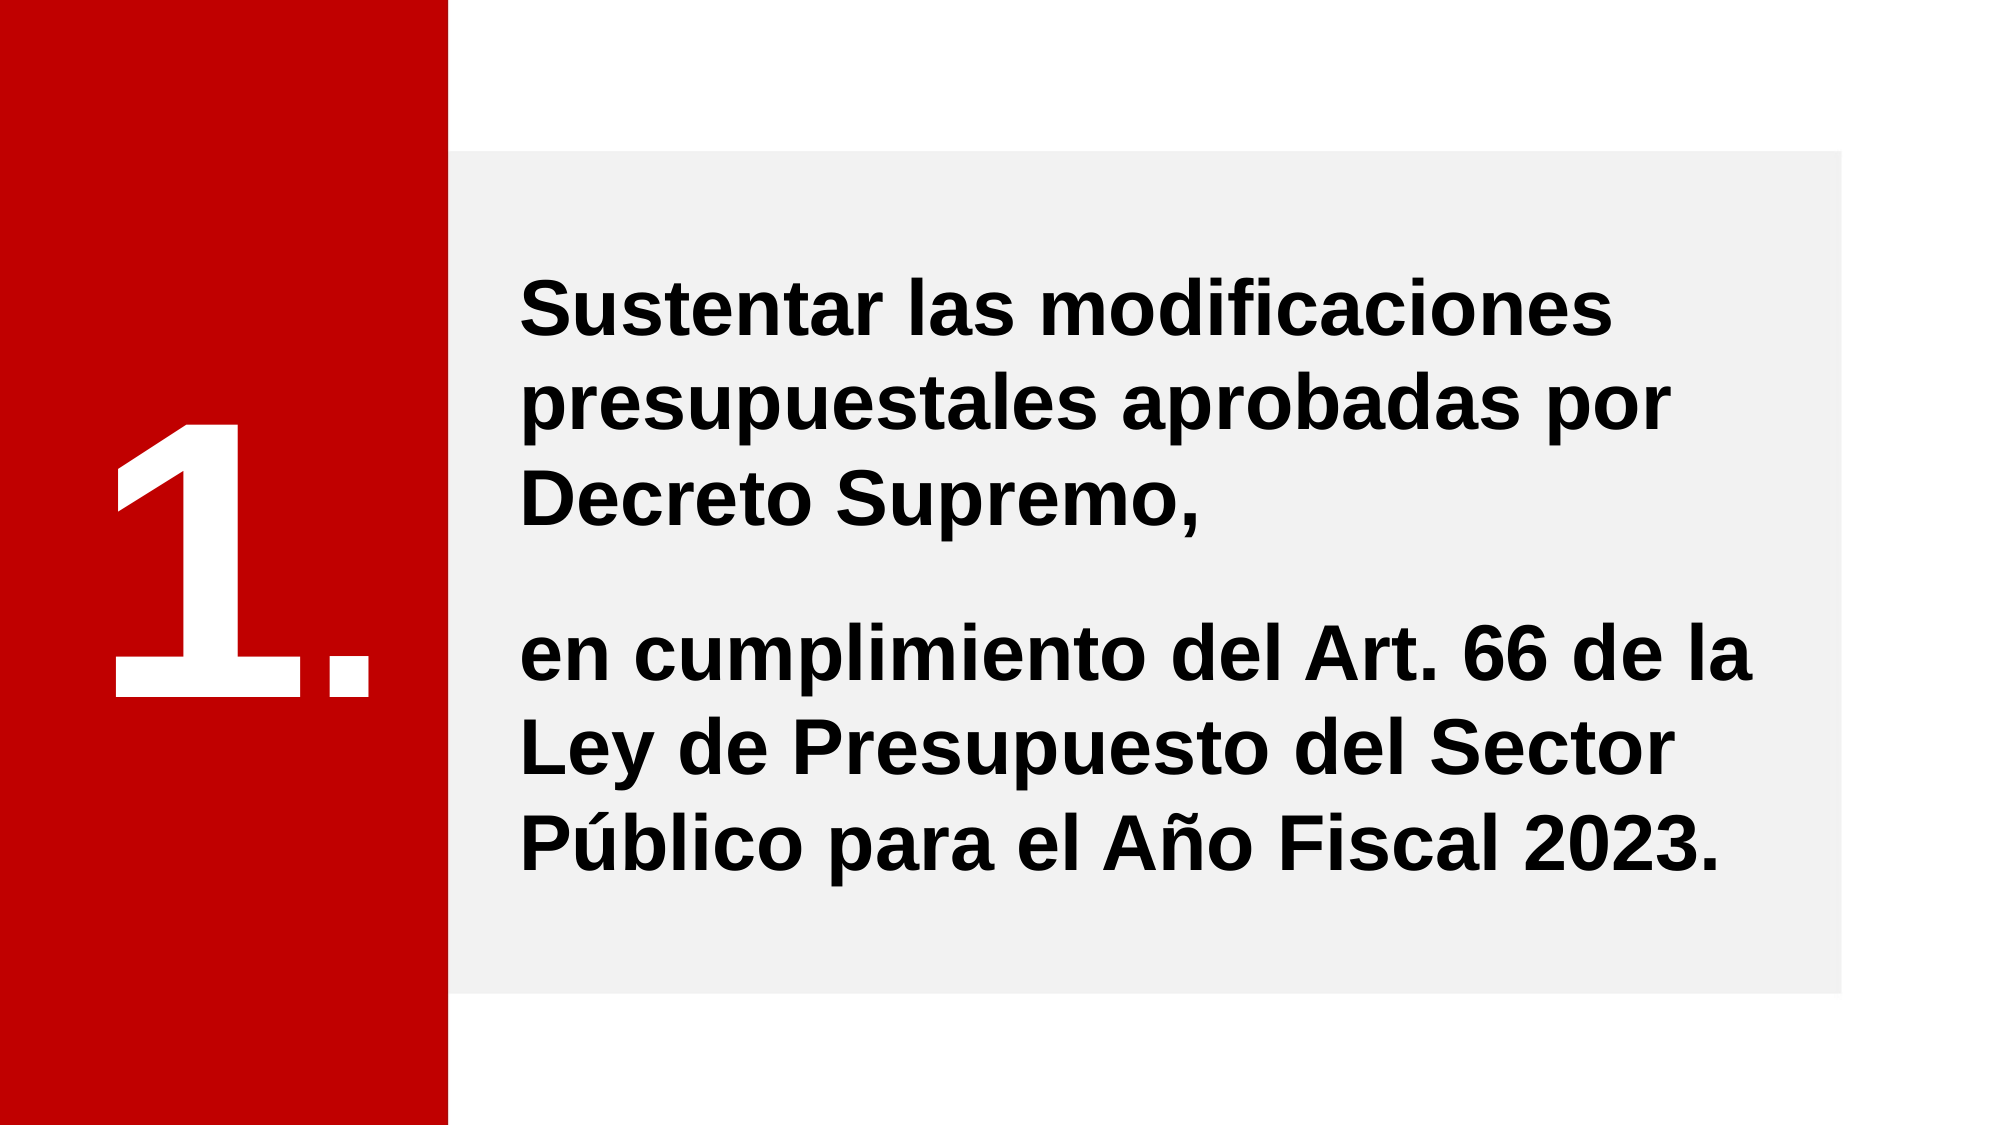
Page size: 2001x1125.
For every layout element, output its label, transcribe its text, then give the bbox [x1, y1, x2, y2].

text_box Sustentar las modificaciones presupuestales aprobadas por Decreto Supremo, en cumplimiento del Art. 66 de la Ley de Presupuesto del Sector Público para el Año Fiscal 2023. [504, 248, 1771, 894]
text_box 1. [76, 294, 418, 784]
picture [0, 0, 2001, 1125]
